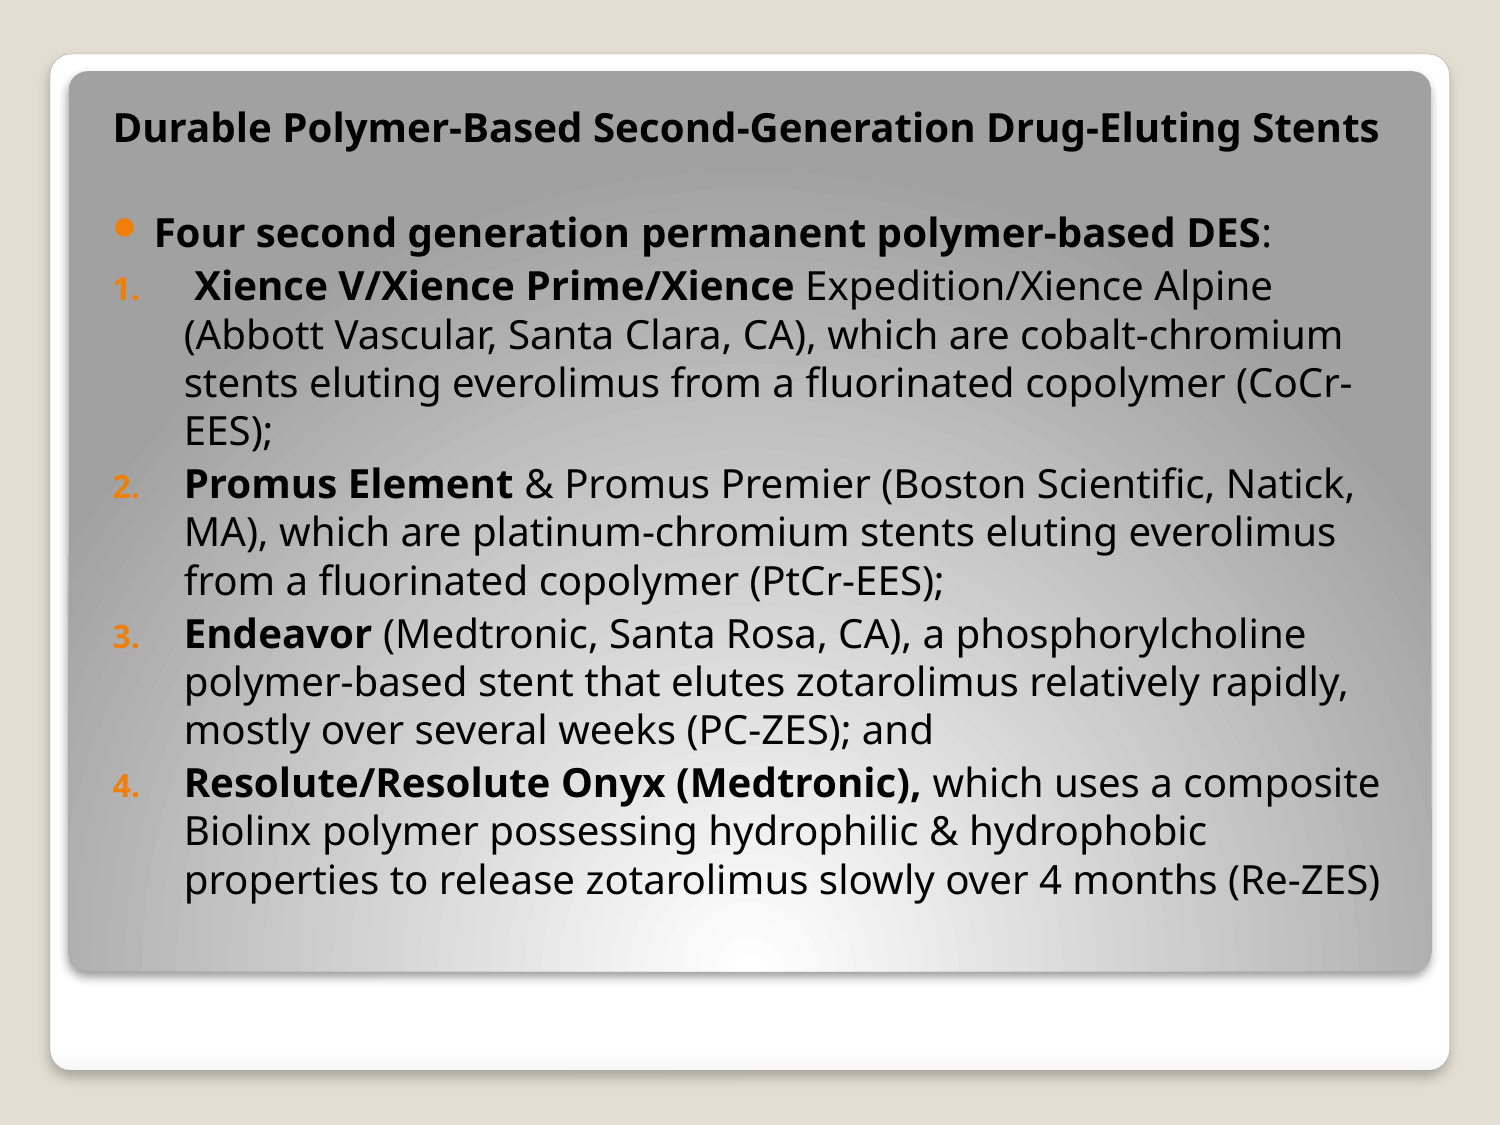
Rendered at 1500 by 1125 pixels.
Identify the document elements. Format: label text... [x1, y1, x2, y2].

list Durable Polymer-Based Second-Generation Drug-Eluting Stents Four second generation permanent polymer-based DES: Xience V/Xience Prime/Xience Expedition/Xience Alpine (Abbott Vascular, Santa Clara, CA), which are cobalt-chromium stents eluting everolimus from a fluorinated copolymer (CoCr-EES); Promus Element & Promus Premier (Boston Scientific, Natick, MA), which are platinum-chromium stents eluting everolimus from a fluorinated copolymer (PtCr-EES); Endeavor (Medtronic, Santa Rosa, CA), a phosphorylcholine polymer-based stent that elutes zotarolimus relatively rapidly, mostly over several weeks (PC-ZES); and Resolute/Resolute Onyx (Medtronic), which uses a composite Biolinx polymer possessing hydrophilic & hydrophobic properties to release zotarolimus slowly over 4 months (Re-ZES) [82, 86, 1425, 975]
